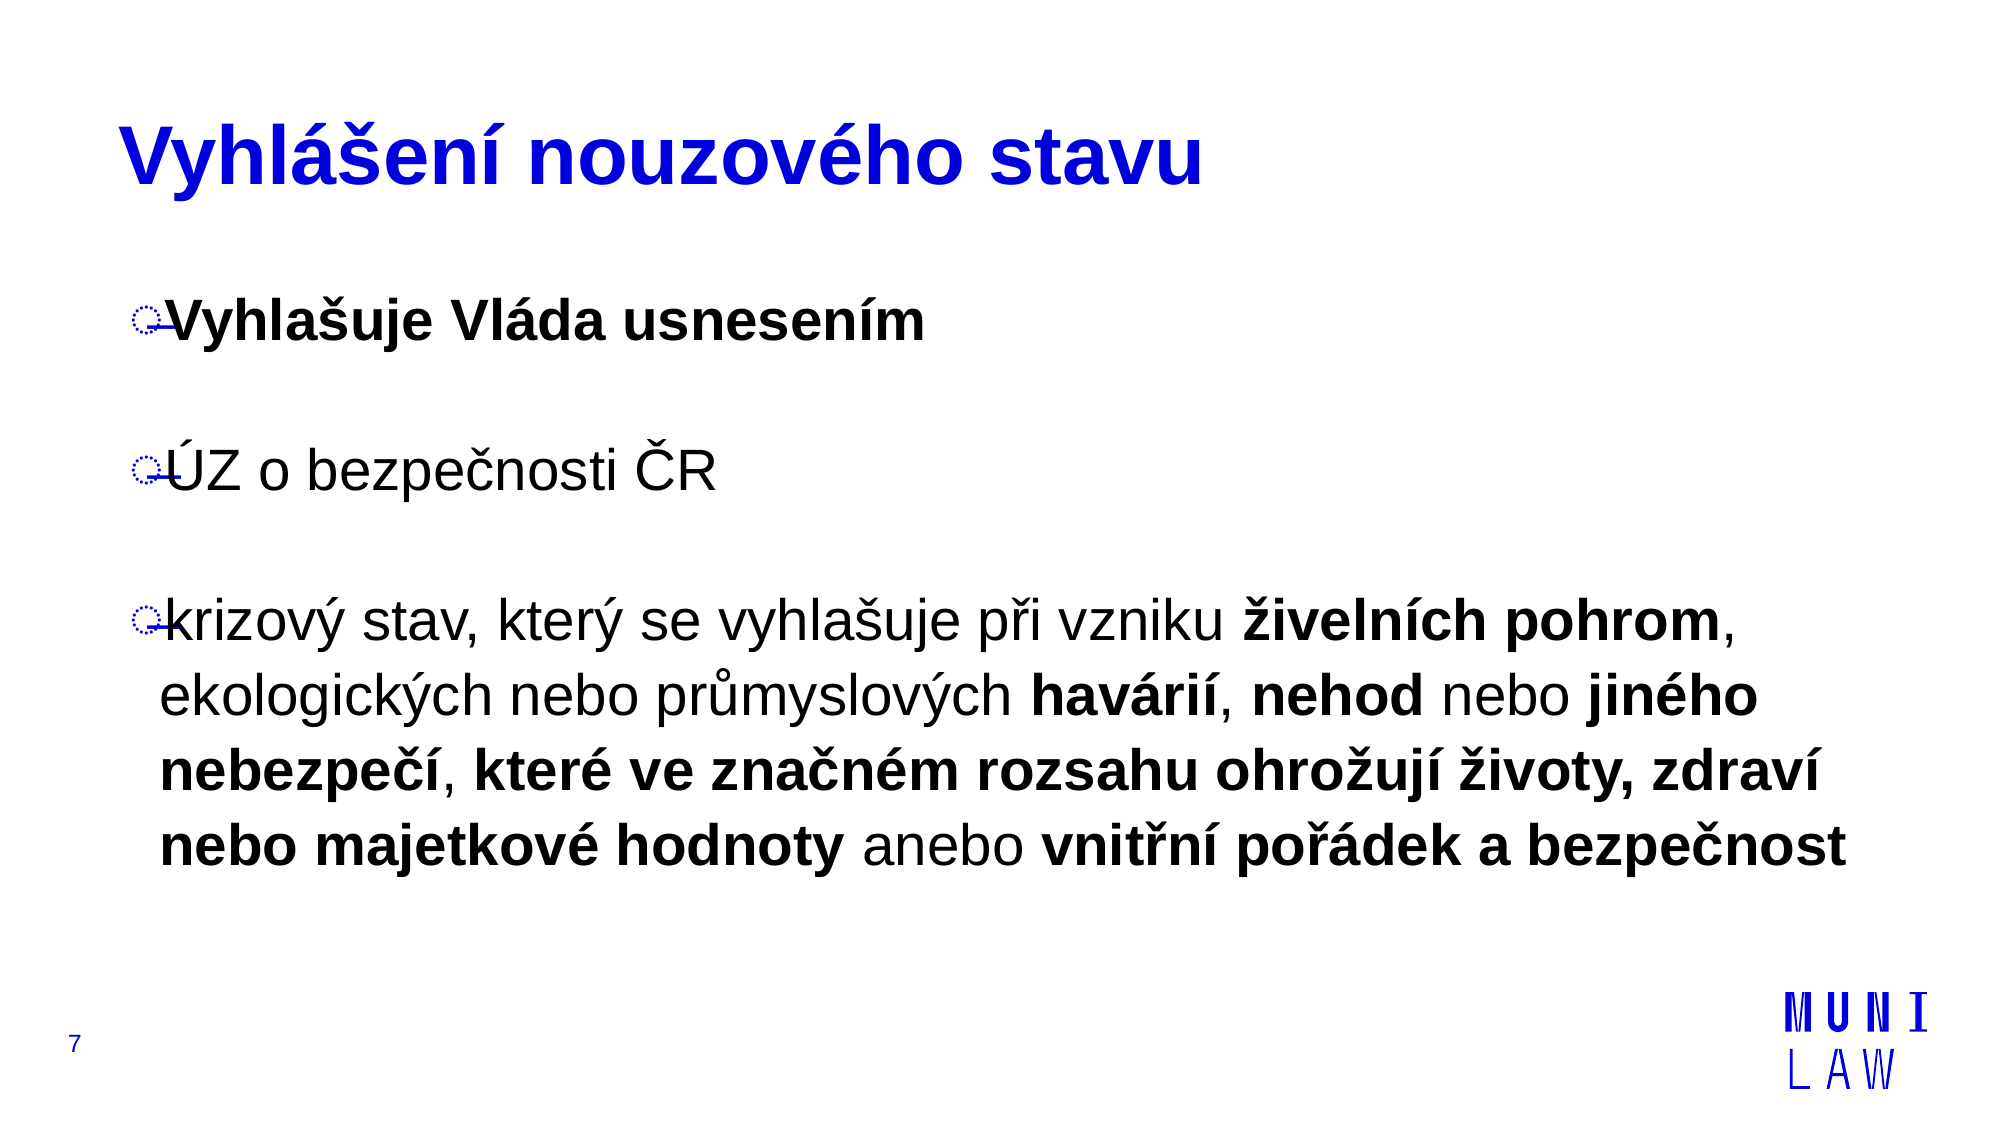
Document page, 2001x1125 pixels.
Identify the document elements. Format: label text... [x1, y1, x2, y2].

slide_number 7 [67, 1021, 110, 1063]
list Vyhlašuje Vláda usnesením ÚZ o bezpečnosti ČR krizový stav, který se vyhlašuje při vzniku živelních pohrom, ekologických nebo průmyslových havárií, nehod nebo jiného nebezpečí, které ve značném rozsahu ohrožují životy, zdraví nebo majetkové hodnoty anebo vnitřní pořádek a bezpečnost [118, 277, 1883, 957]
title Vyhlášení nouzového stavu [118, 118, 1883, 193]
